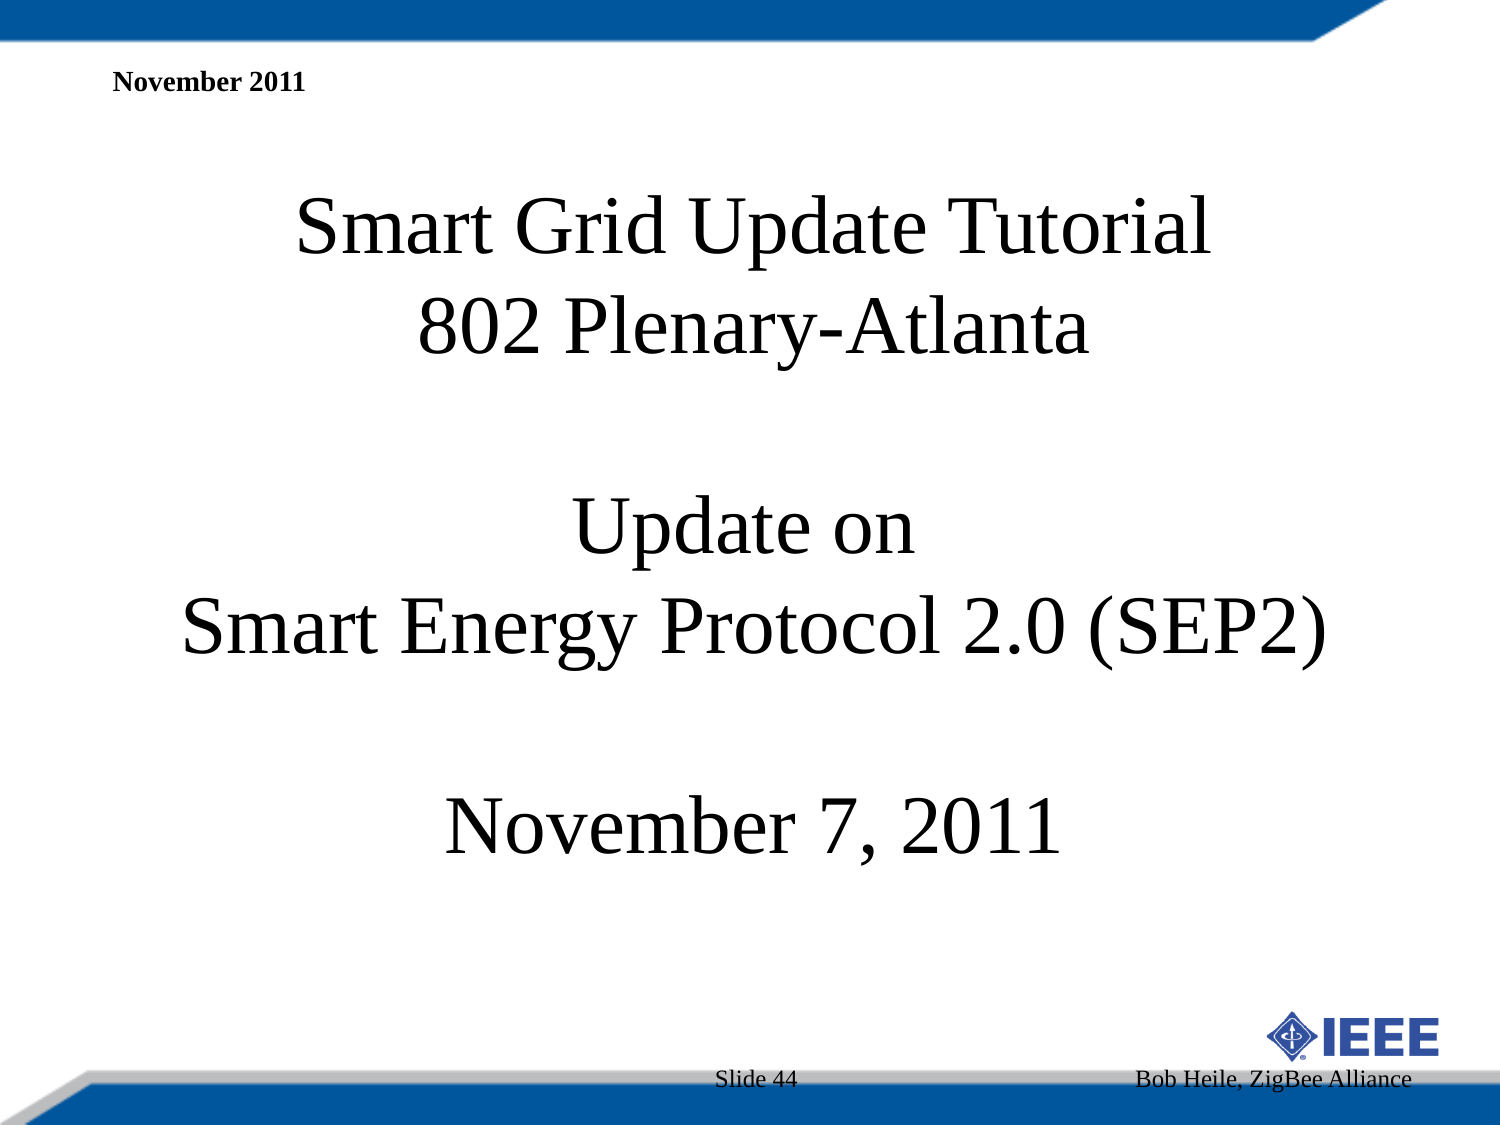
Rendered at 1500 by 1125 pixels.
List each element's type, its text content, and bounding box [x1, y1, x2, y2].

text_box Slide 44 [675, 1062, 838, 1093]
text_box Bob Heile, ZigBee Alliance [899, 1062, 1413, 1093]
text_box Smart Grid Update Tutorial 802 Plenary-Atlanta Update on Smart Energy Protocol 2.0 (SEP2) November 7, 2011 [165, 162, 1344, 878]
text_box November 2011 [112, 62, 375, 98]
picture [0, 0, 1500, 1125]
